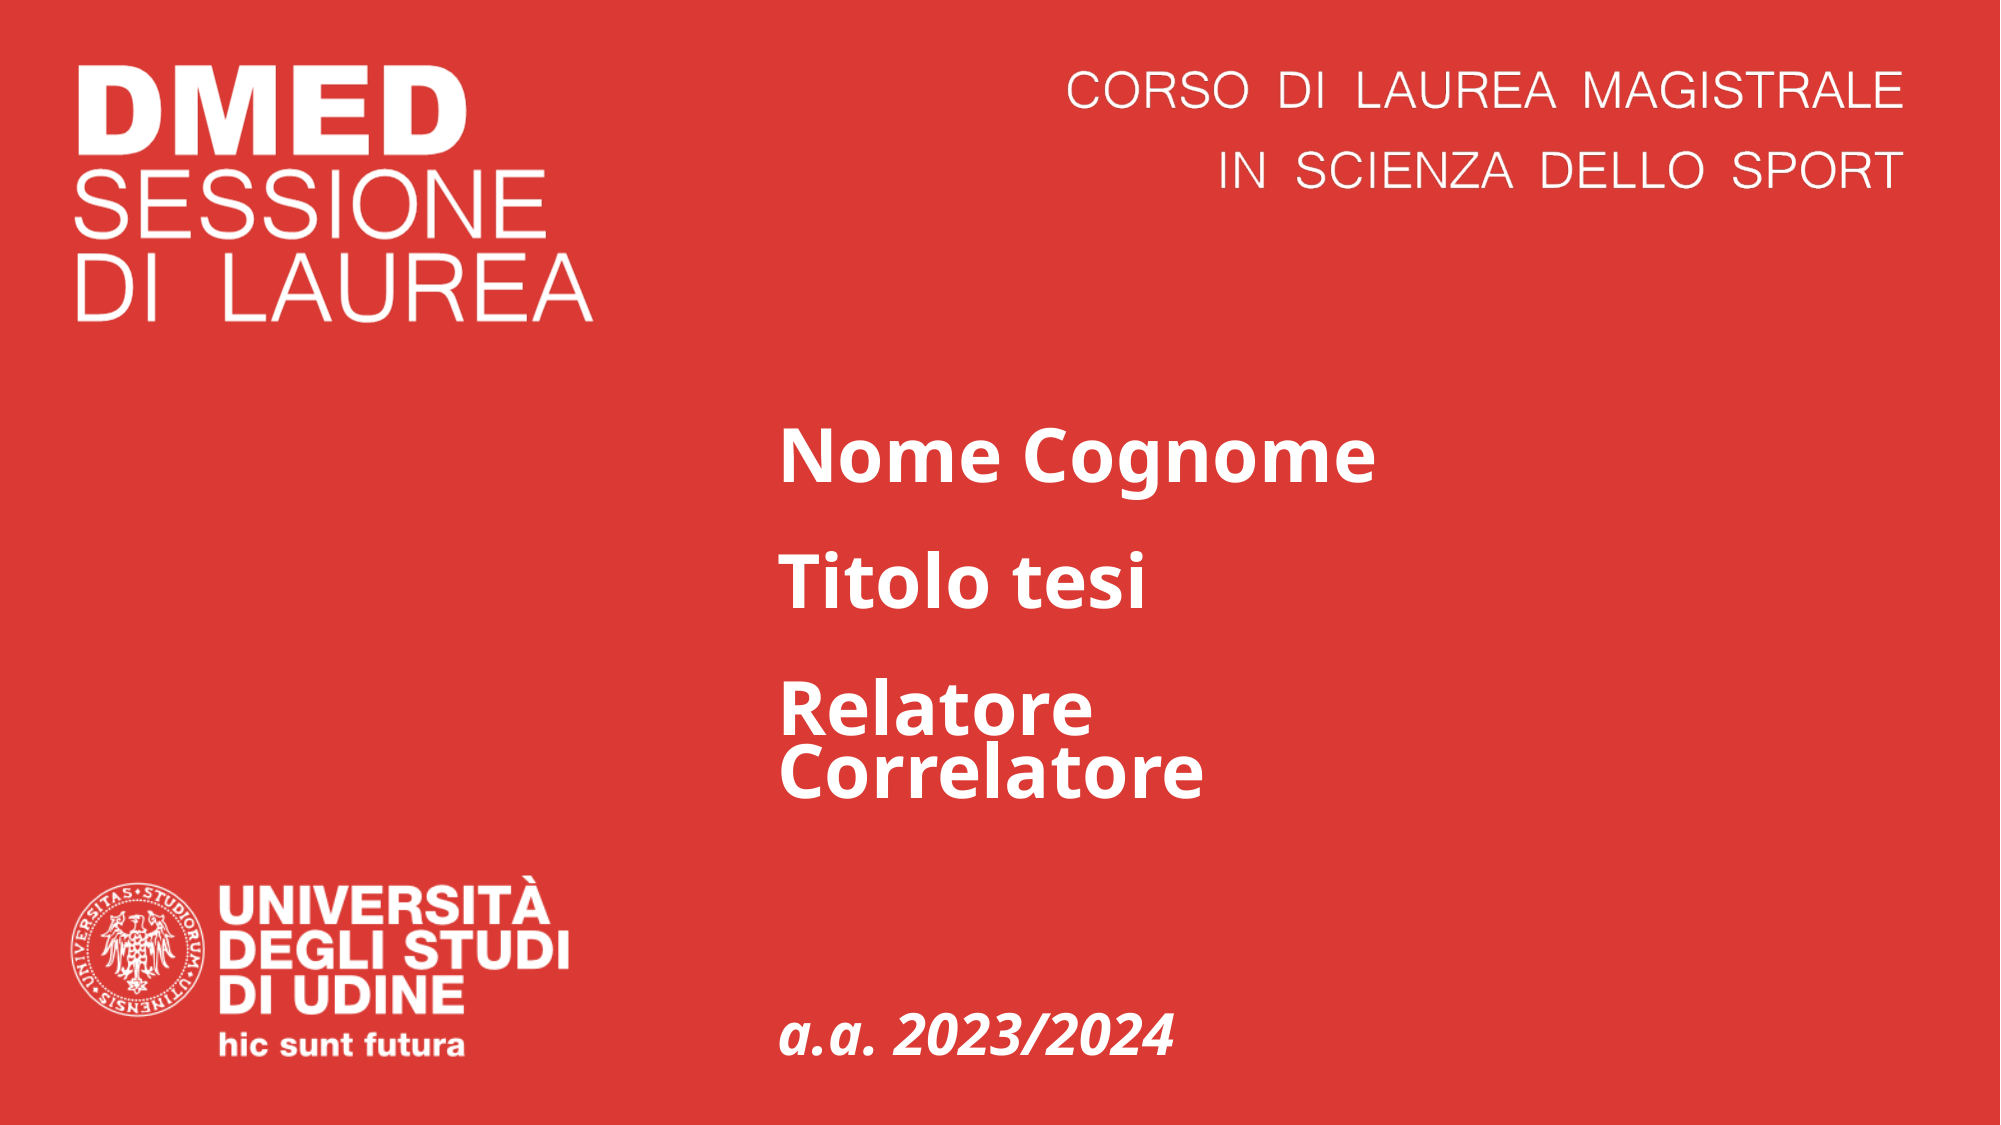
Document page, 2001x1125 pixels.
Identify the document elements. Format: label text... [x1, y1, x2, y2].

picture [58, 865, 587, 1072]
picture [58, 0, 1945, 419]
text_box Nome Cognome Titolo tesi Relatore Correlatore a.a. 2023/2024 [762, 426, 1884, 1075]
